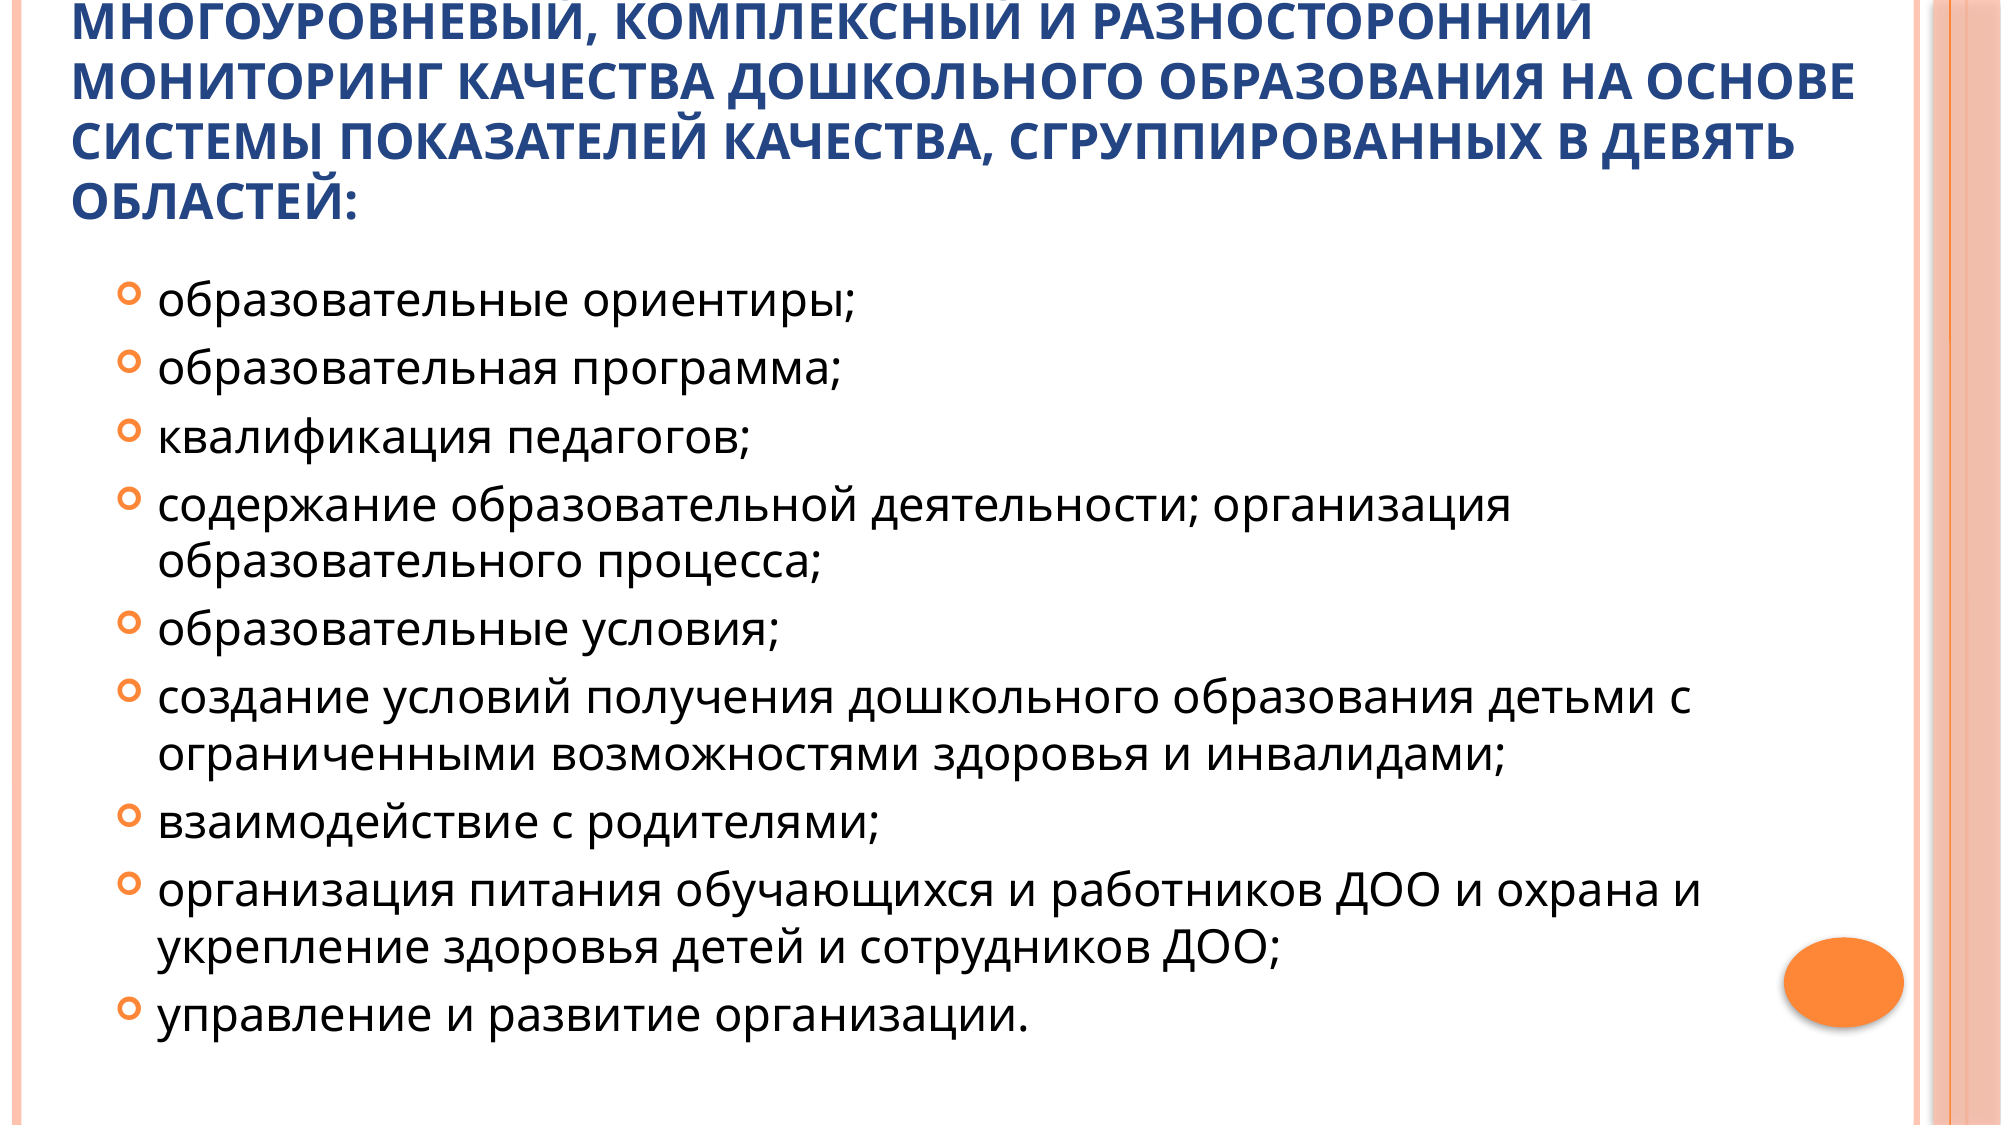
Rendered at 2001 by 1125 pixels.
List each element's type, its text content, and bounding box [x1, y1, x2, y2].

list образовательные ориентиры; образовательная программа; квалификация педагогов; содержание образовательной деятельности; организация образовательного процесса; образовательные условия; создание условий получения дошкольного образования детьми с ограниченными возможностями здоровья и инвалидами; взаимодействие с родителями; организация питания обучающихся и работников ДОО и охрана и укрепление здоровья детей и сотрудников ДОО; управление и развитие организации. [99, 262, 1734, 1062]
title Многоуровневый, комплексный и разносторонний мониторинг качества дошкольного образования на основе системы показателей качества, сгруппированных в девять областей: [55, 20, 1901, 238]
